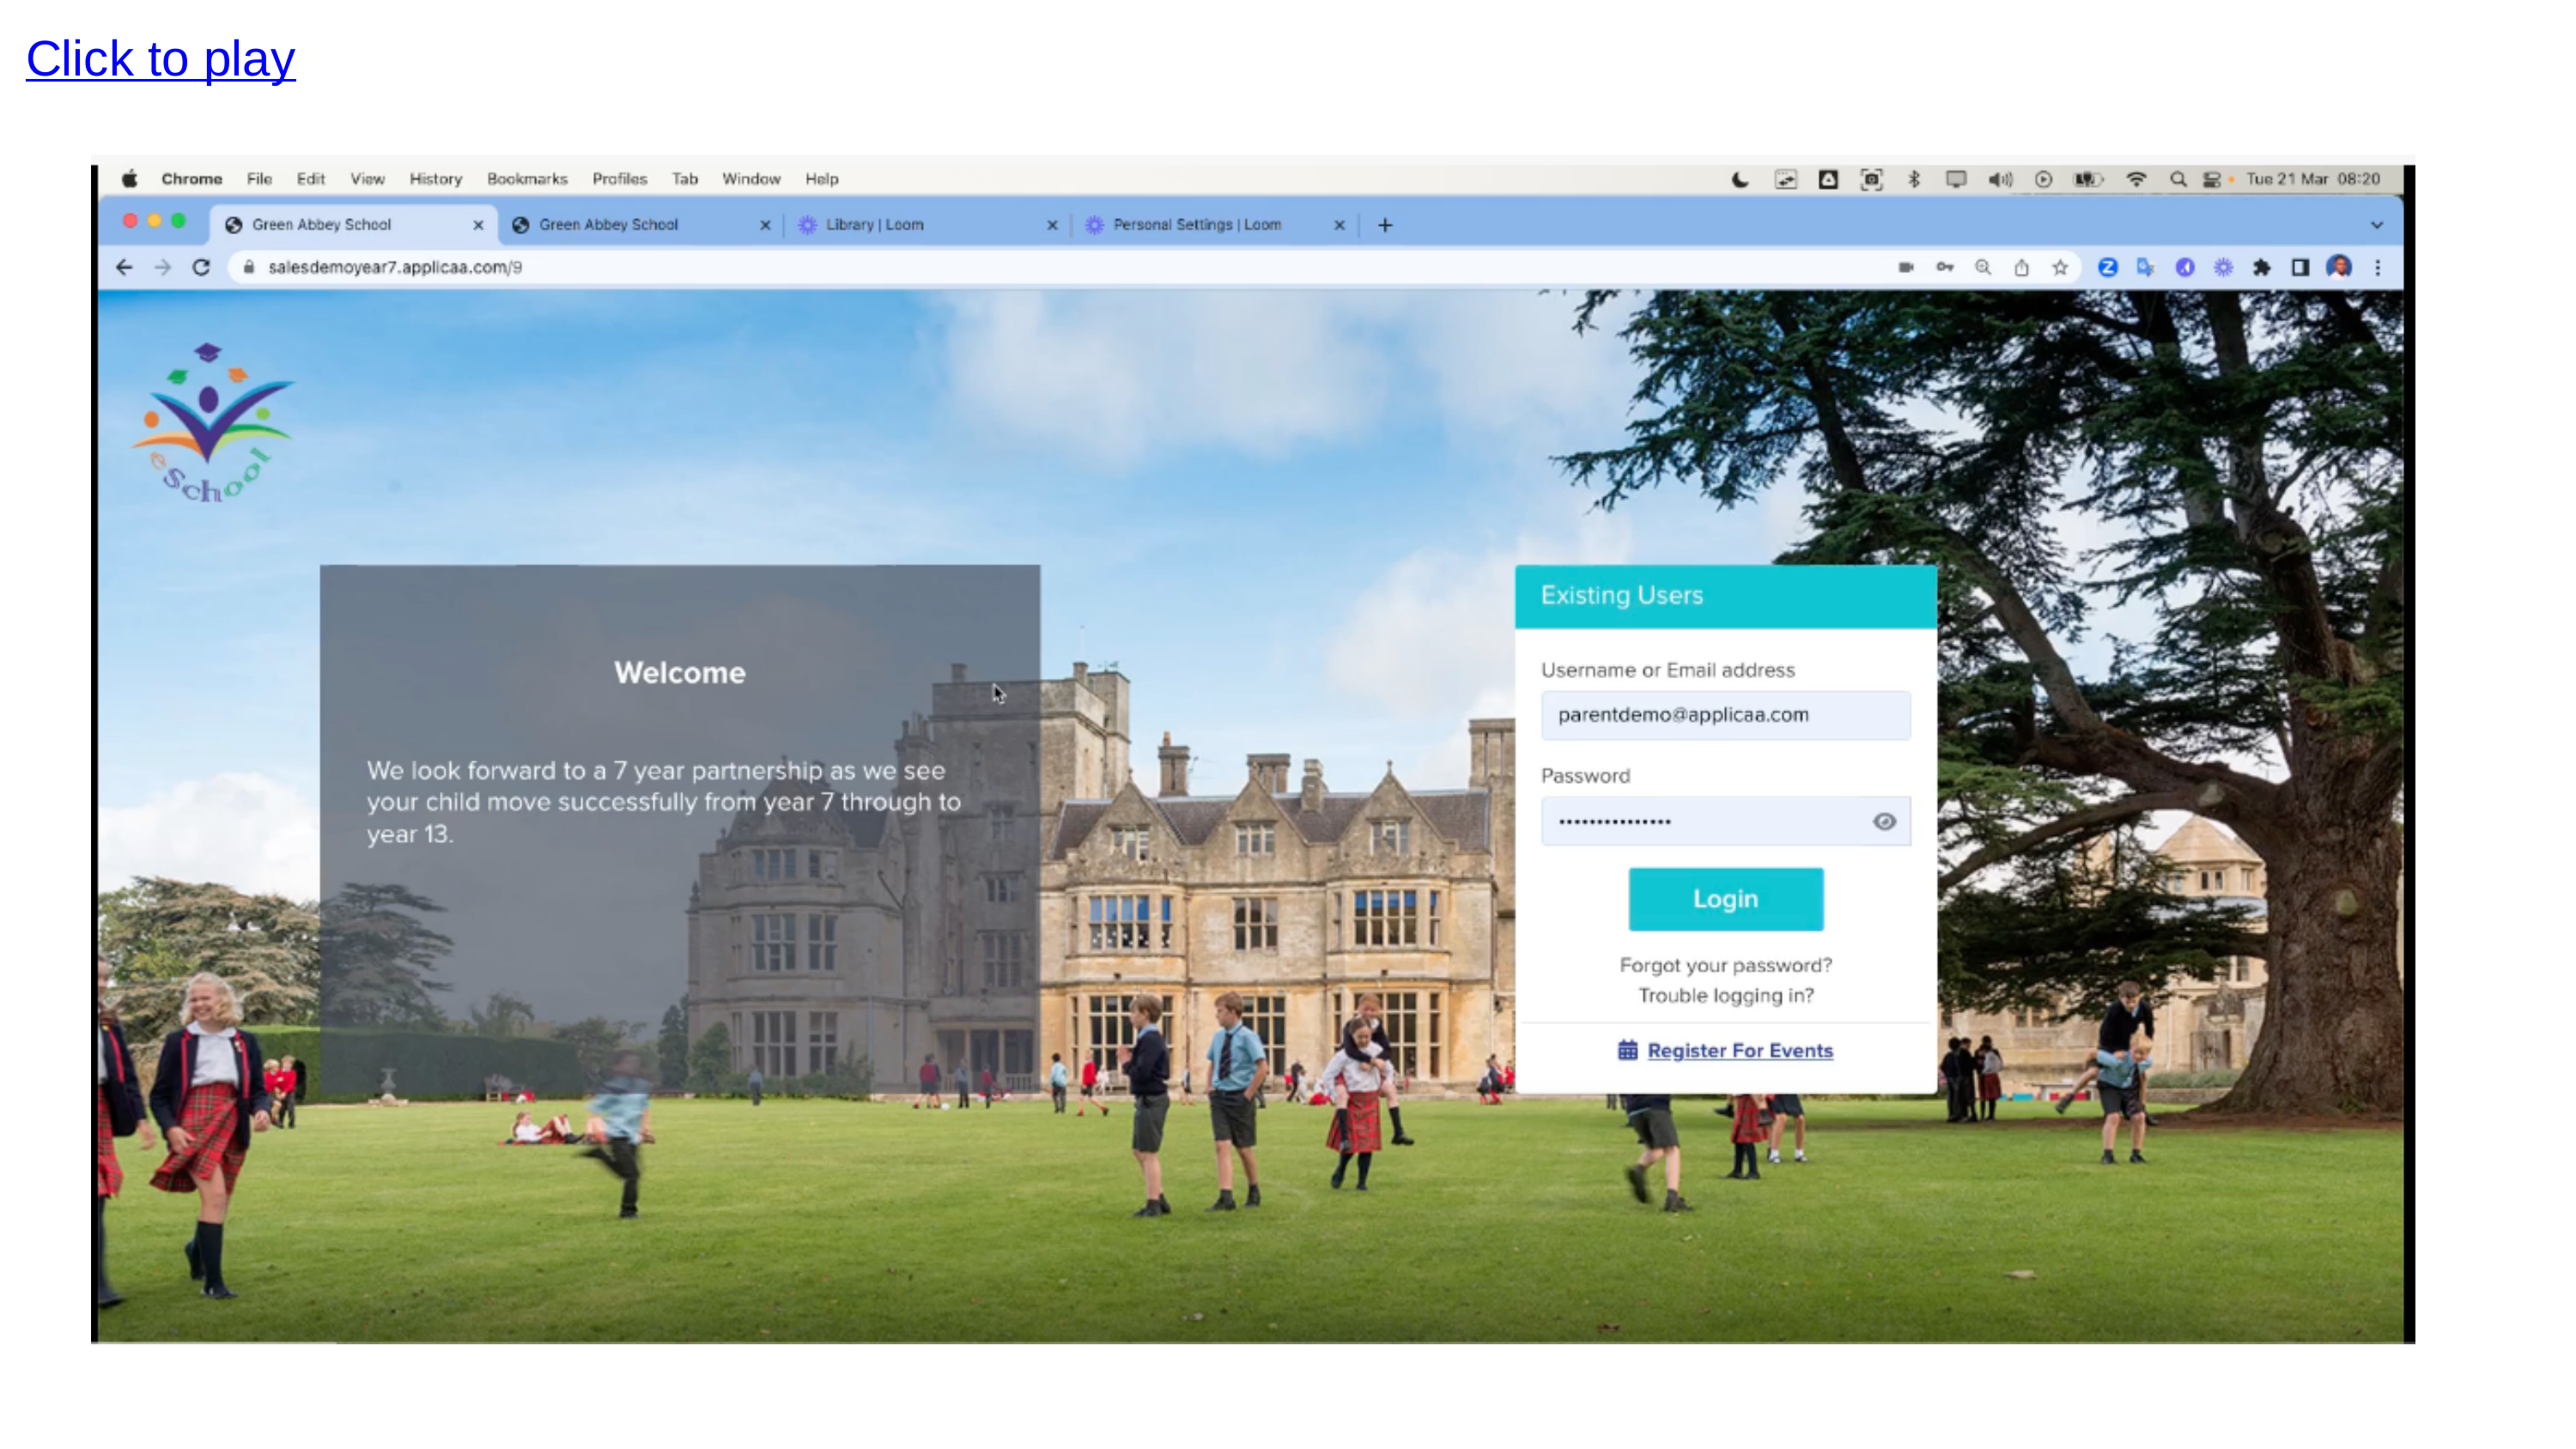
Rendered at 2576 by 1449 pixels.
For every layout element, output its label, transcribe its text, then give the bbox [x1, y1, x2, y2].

text_box Click to play [0, 0, 846, 112]
picture [90, 154, 2415, 1344]
